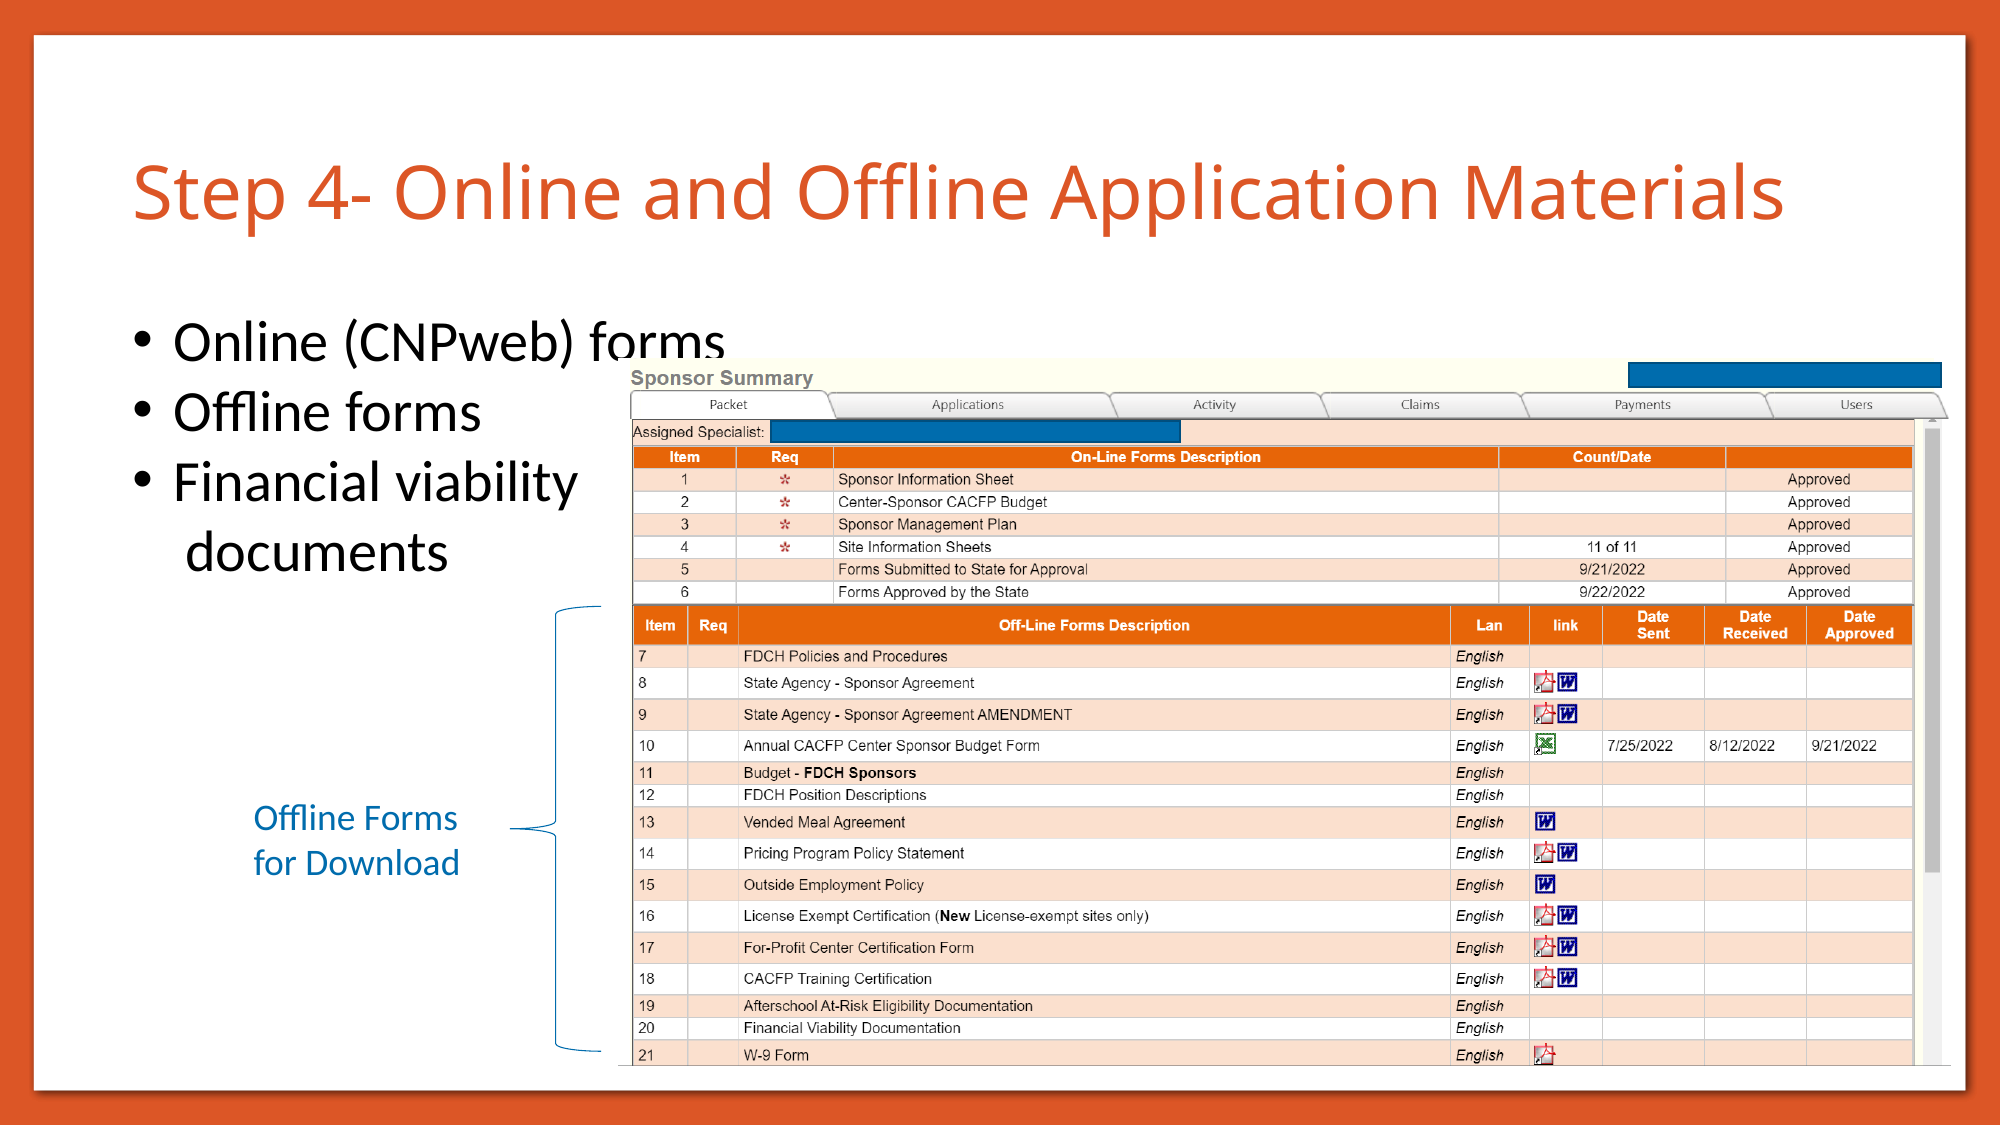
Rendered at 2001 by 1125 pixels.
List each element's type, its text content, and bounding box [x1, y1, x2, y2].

text_box Online (CNPweb) forms Offline forms Financial viability documents [117, 296, 1585, 591]
text_box [509, 605, 602, 1052]
text_box Offline Forms for Download [238, 785, 493, 890]
picture [618, 358, 1951, 1066]
title Step 4- Online and Offline Application Materials [117, 75, 1887, 244]
